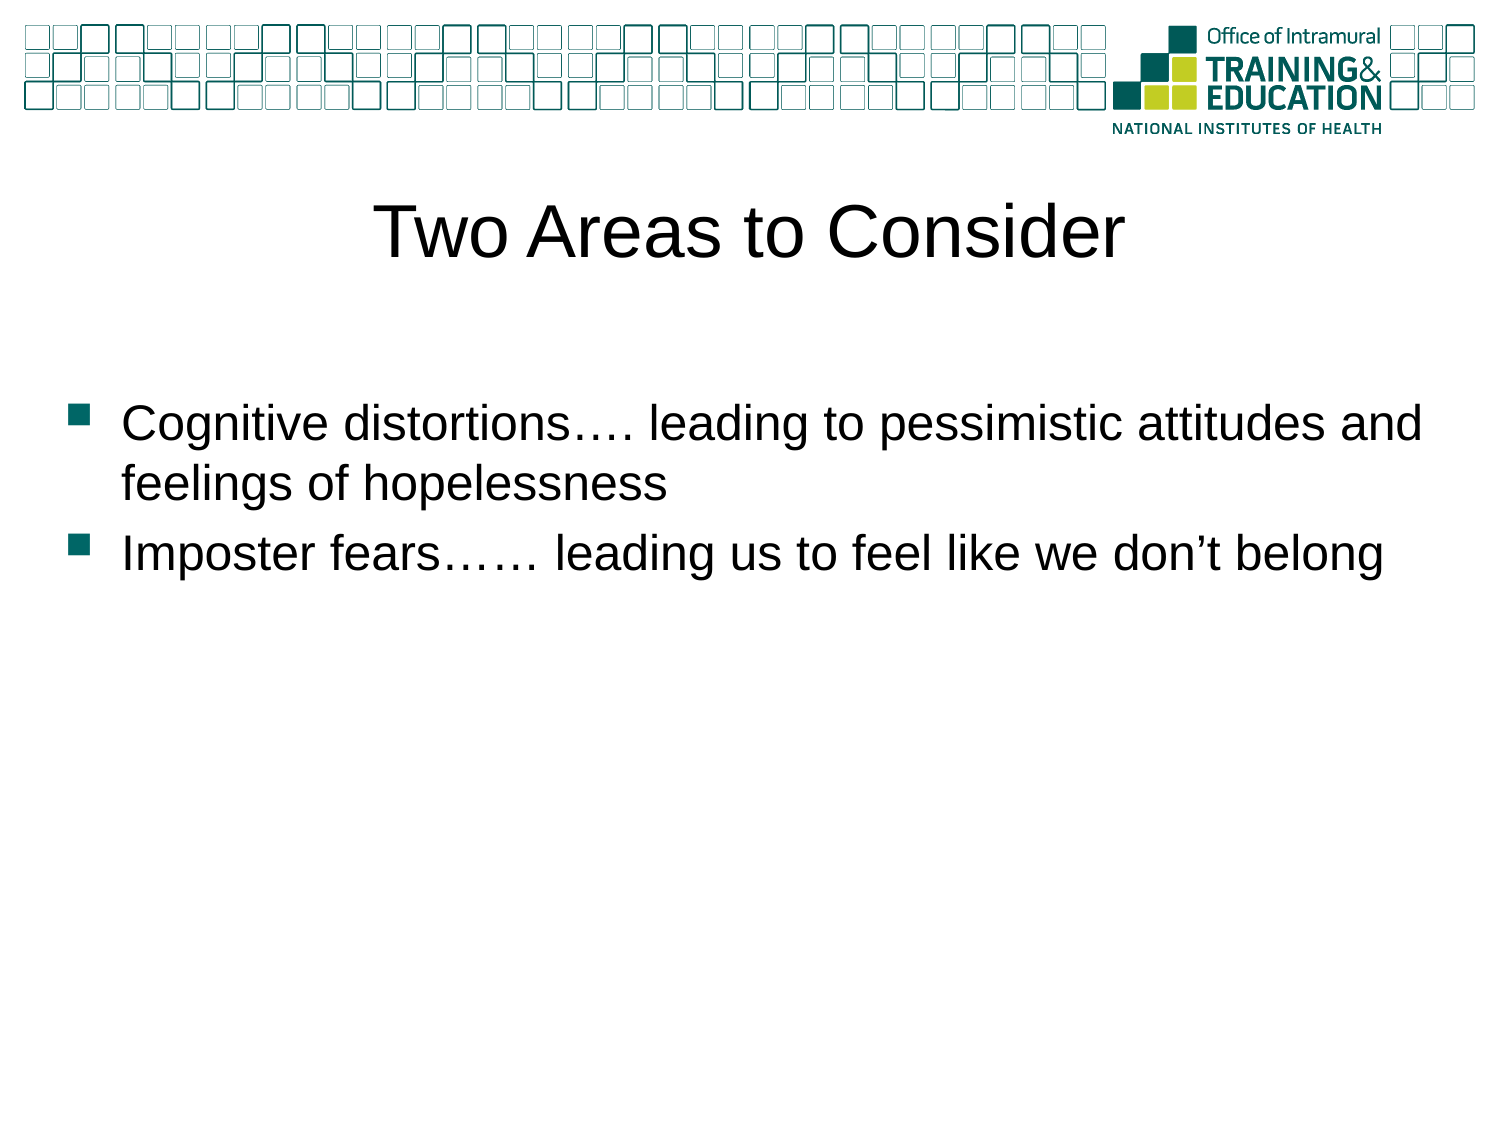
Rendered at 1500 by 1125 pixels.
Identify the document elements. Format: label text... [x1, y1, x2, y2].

picture [24, 24, 1475, 134]
title Two Areas to Consider [75, 174, 1425, 312]
list Cognitive distortions…. leading to pessimistic attitudes and feelings of hopelessness Imposter fears…… leading us to feel like we don’t belong [50, 312, 1450, 950]
